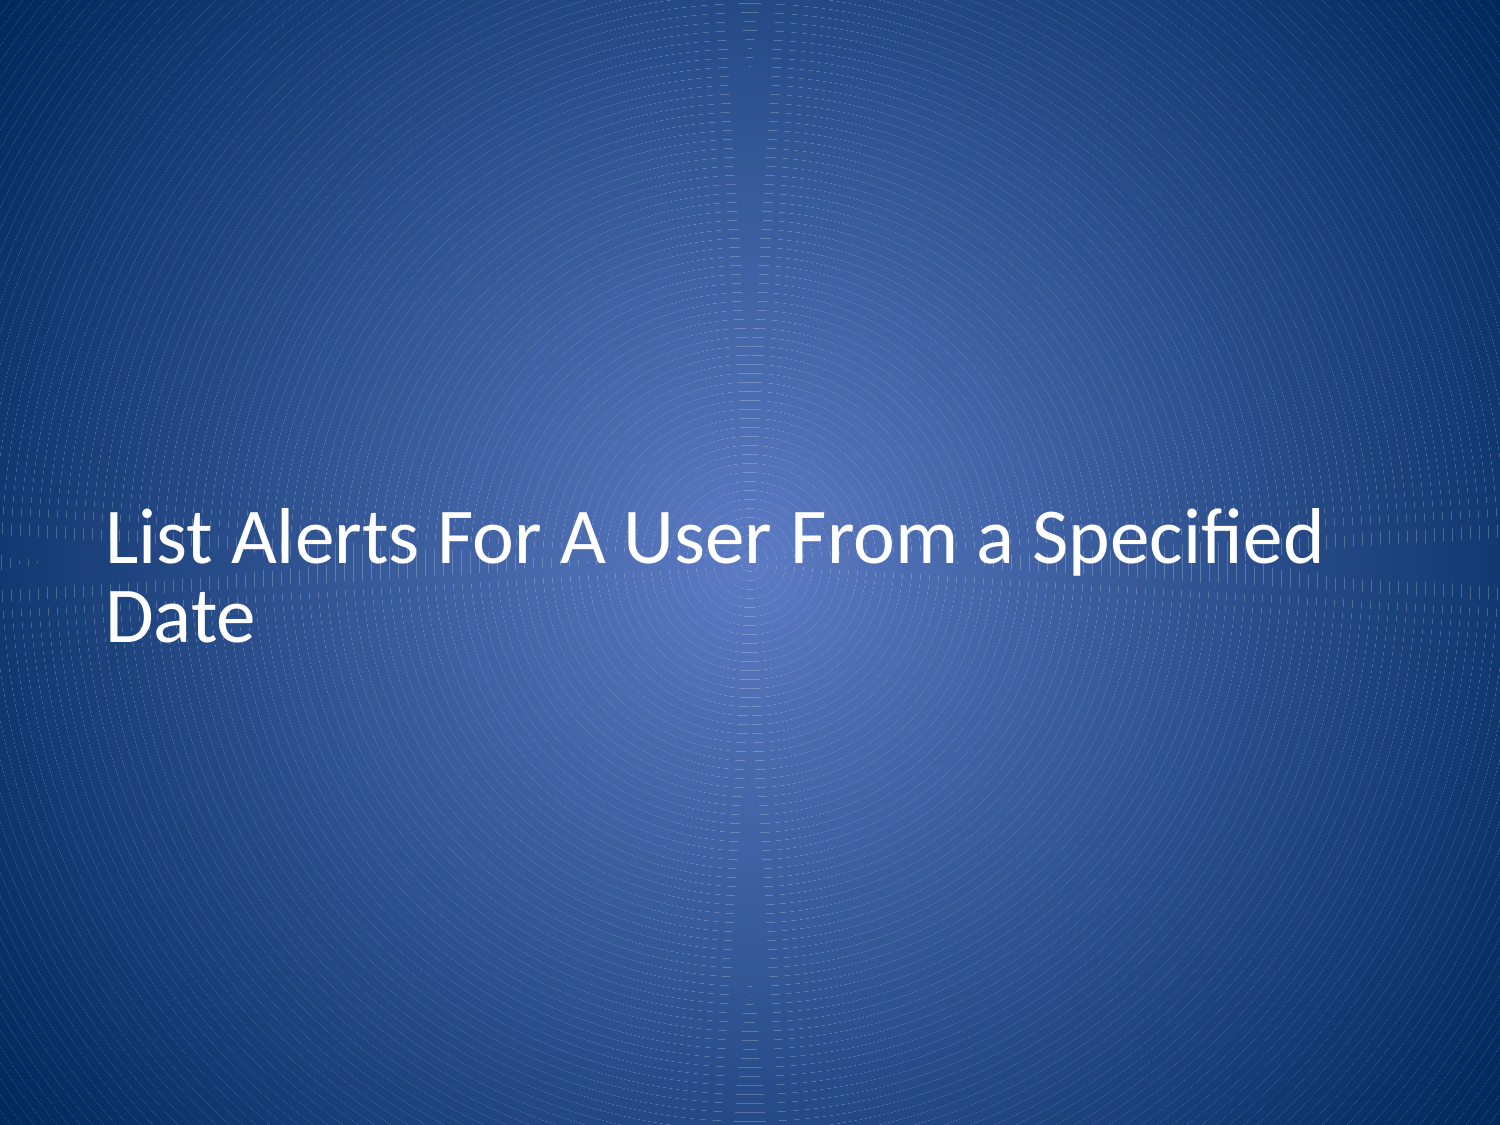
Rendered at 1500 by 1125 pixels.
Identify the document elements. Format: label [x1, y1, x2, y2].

text_box [17, 17, 1481, 1106]
